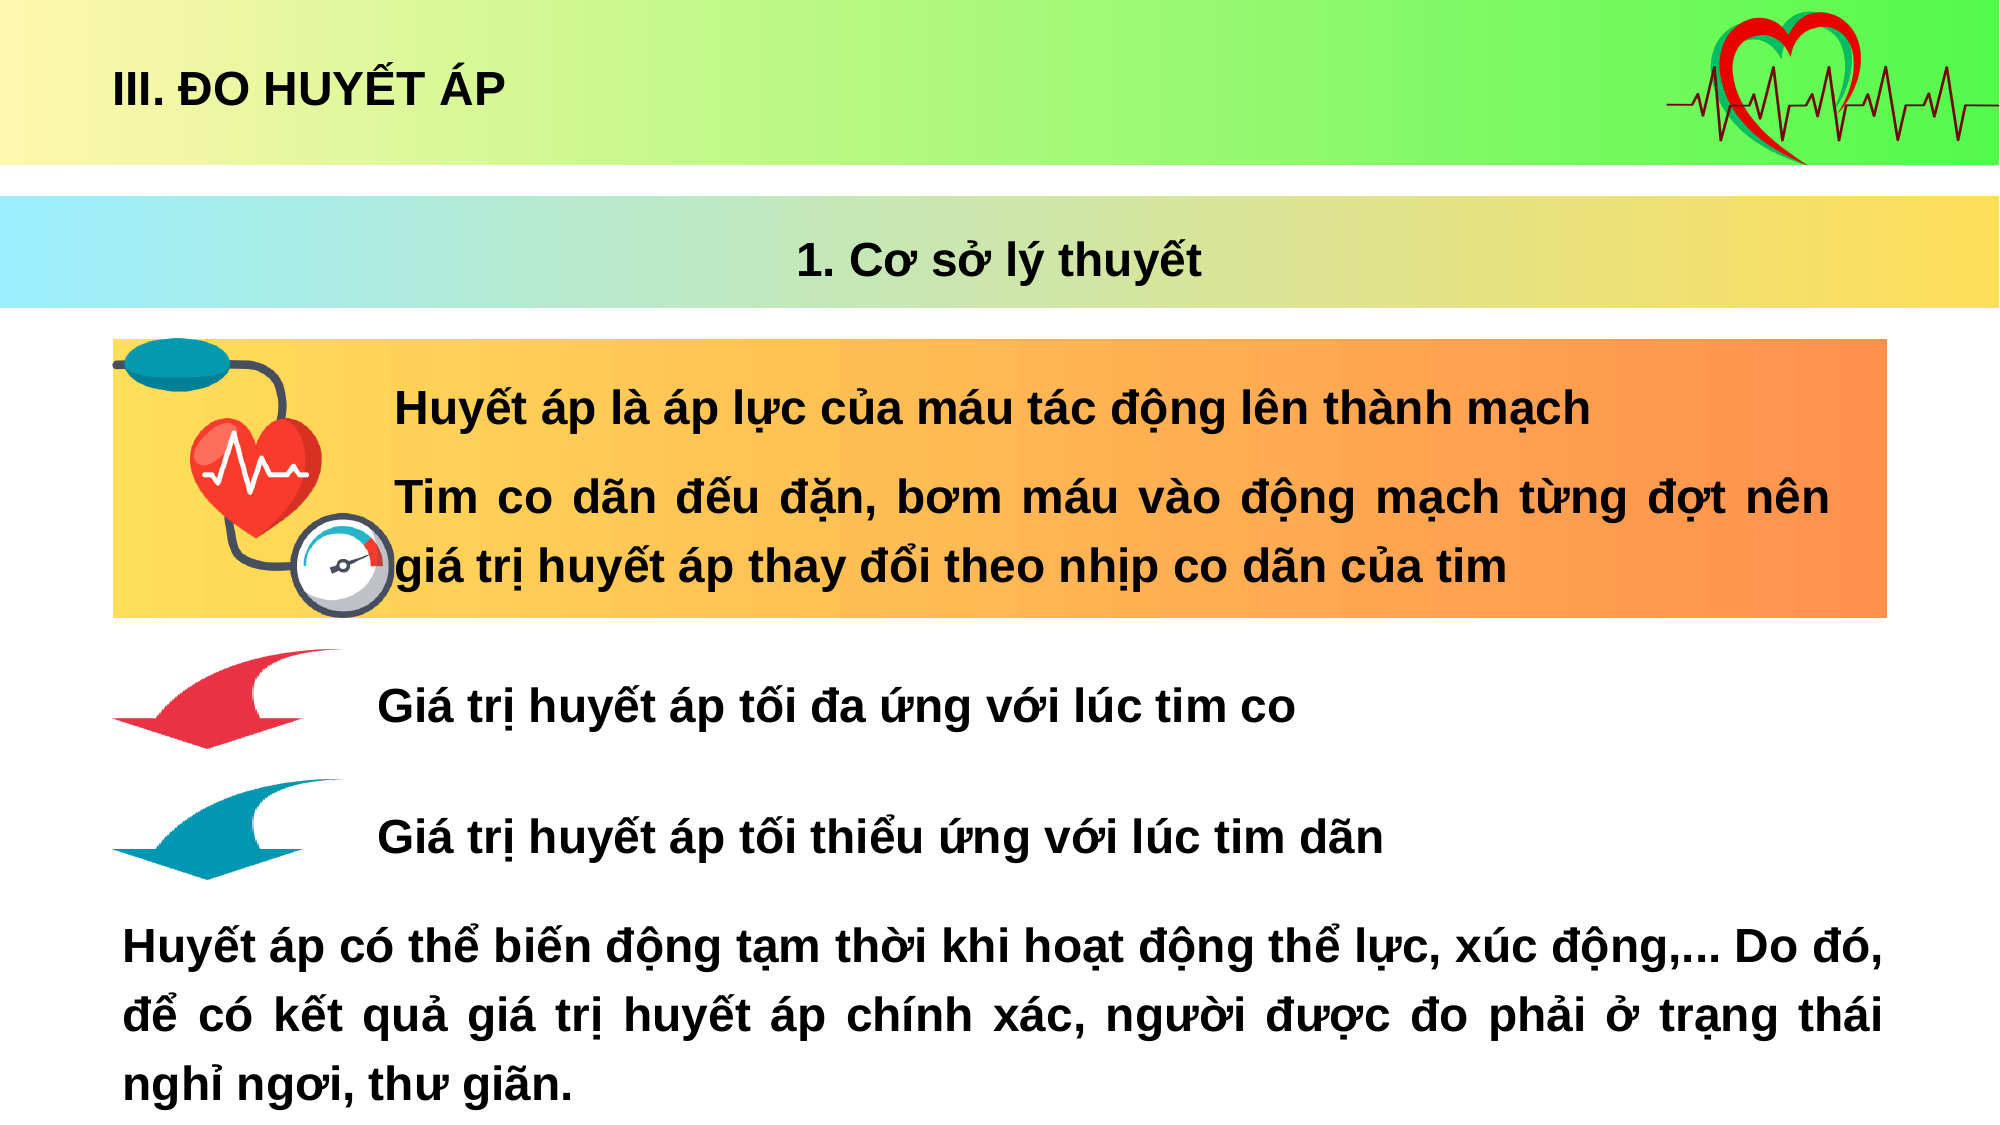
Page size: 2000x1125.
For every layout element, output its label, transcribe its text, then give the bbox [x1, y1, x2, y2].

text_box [112, 338, 1888, 619]
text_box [112, 779, 1699, 880]
text_box Huyết áp có thể biến động tạm thời khi hoạt động thể lực, xúc động,... Do đó, để có kết quả giá trị huyết áp chính xác, người được đo phải ở trạng thái nghỉ ngơi, thư giãn. [122, 903, 1887, 1111]
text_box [0, 196, 2000, 308]
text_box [112, 648, 1699, 749]
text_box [0, 0, 2000, 166]
